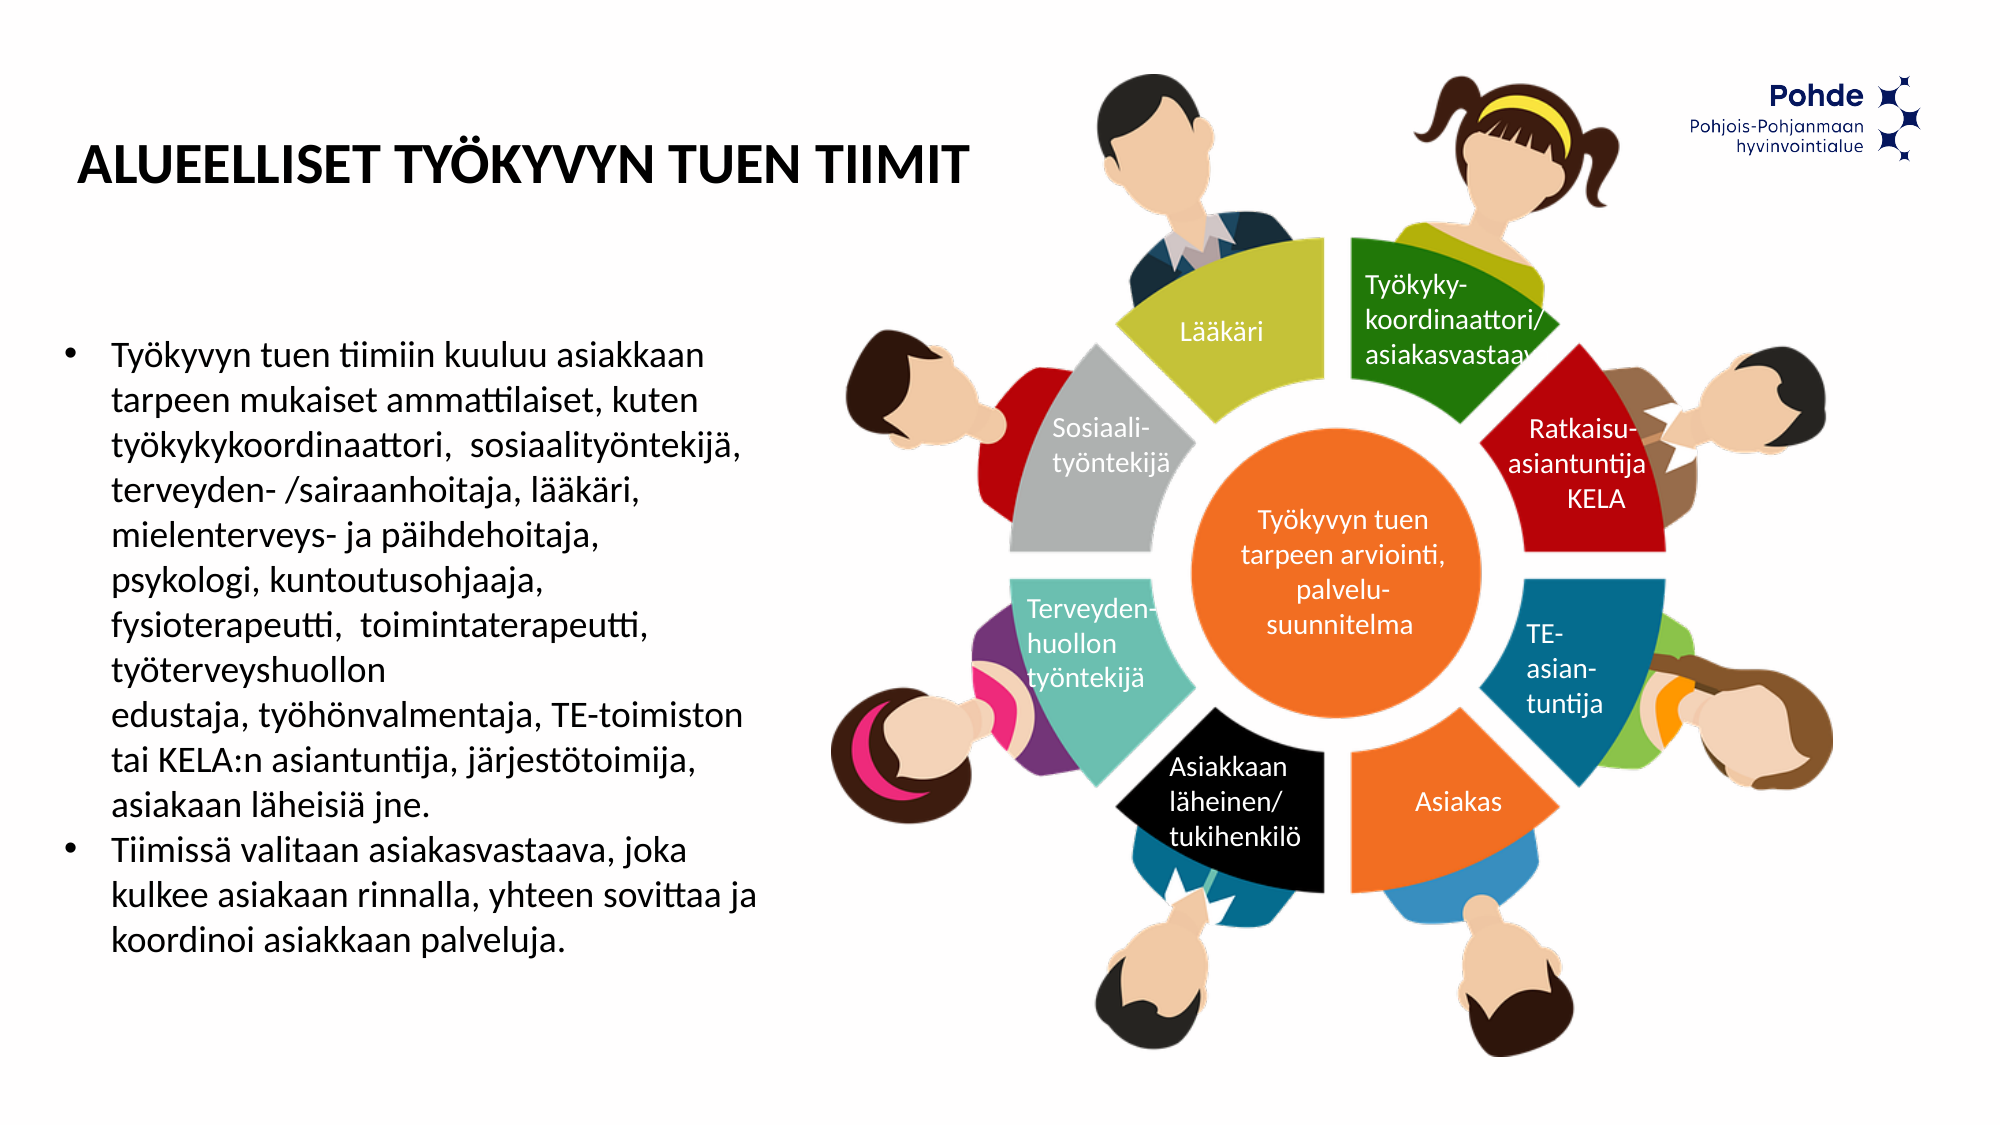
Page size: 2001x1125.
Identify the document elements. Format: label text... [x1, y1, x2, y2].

picture [831, 74, 1923, 1058]
text_box ALUEELLISET TYÖKYVYN TUEN TIIMIT [63, 117, 831, 203]
text_box Työkyvyn tuen tiimiin kuuluu asiakkaan tarpeen mukaiset ammattilaiset, kuten työkykykoordinaattori, sosiaalityöntekijä, terveyden- /sairaanhoitaja, lääkäri, mielenterveys- ja päihdehoitaja, psykologi, kuntoutusohjaaja, fysioterapeutti, toimintaterapeutti, työterveyshuollon edustaja, työhönvalmentaja, TE-toimiston tai KELA:n asiantuntija, järjestötoimija, asiakaan läheisiä jne. Tiimissä valitaan asiakasvastaava, joka kulkee asiakaan rinnalla, yhteen sovittaa ja koordinoi asiakkaan palveluja. [49, 277, 806, 1013]
